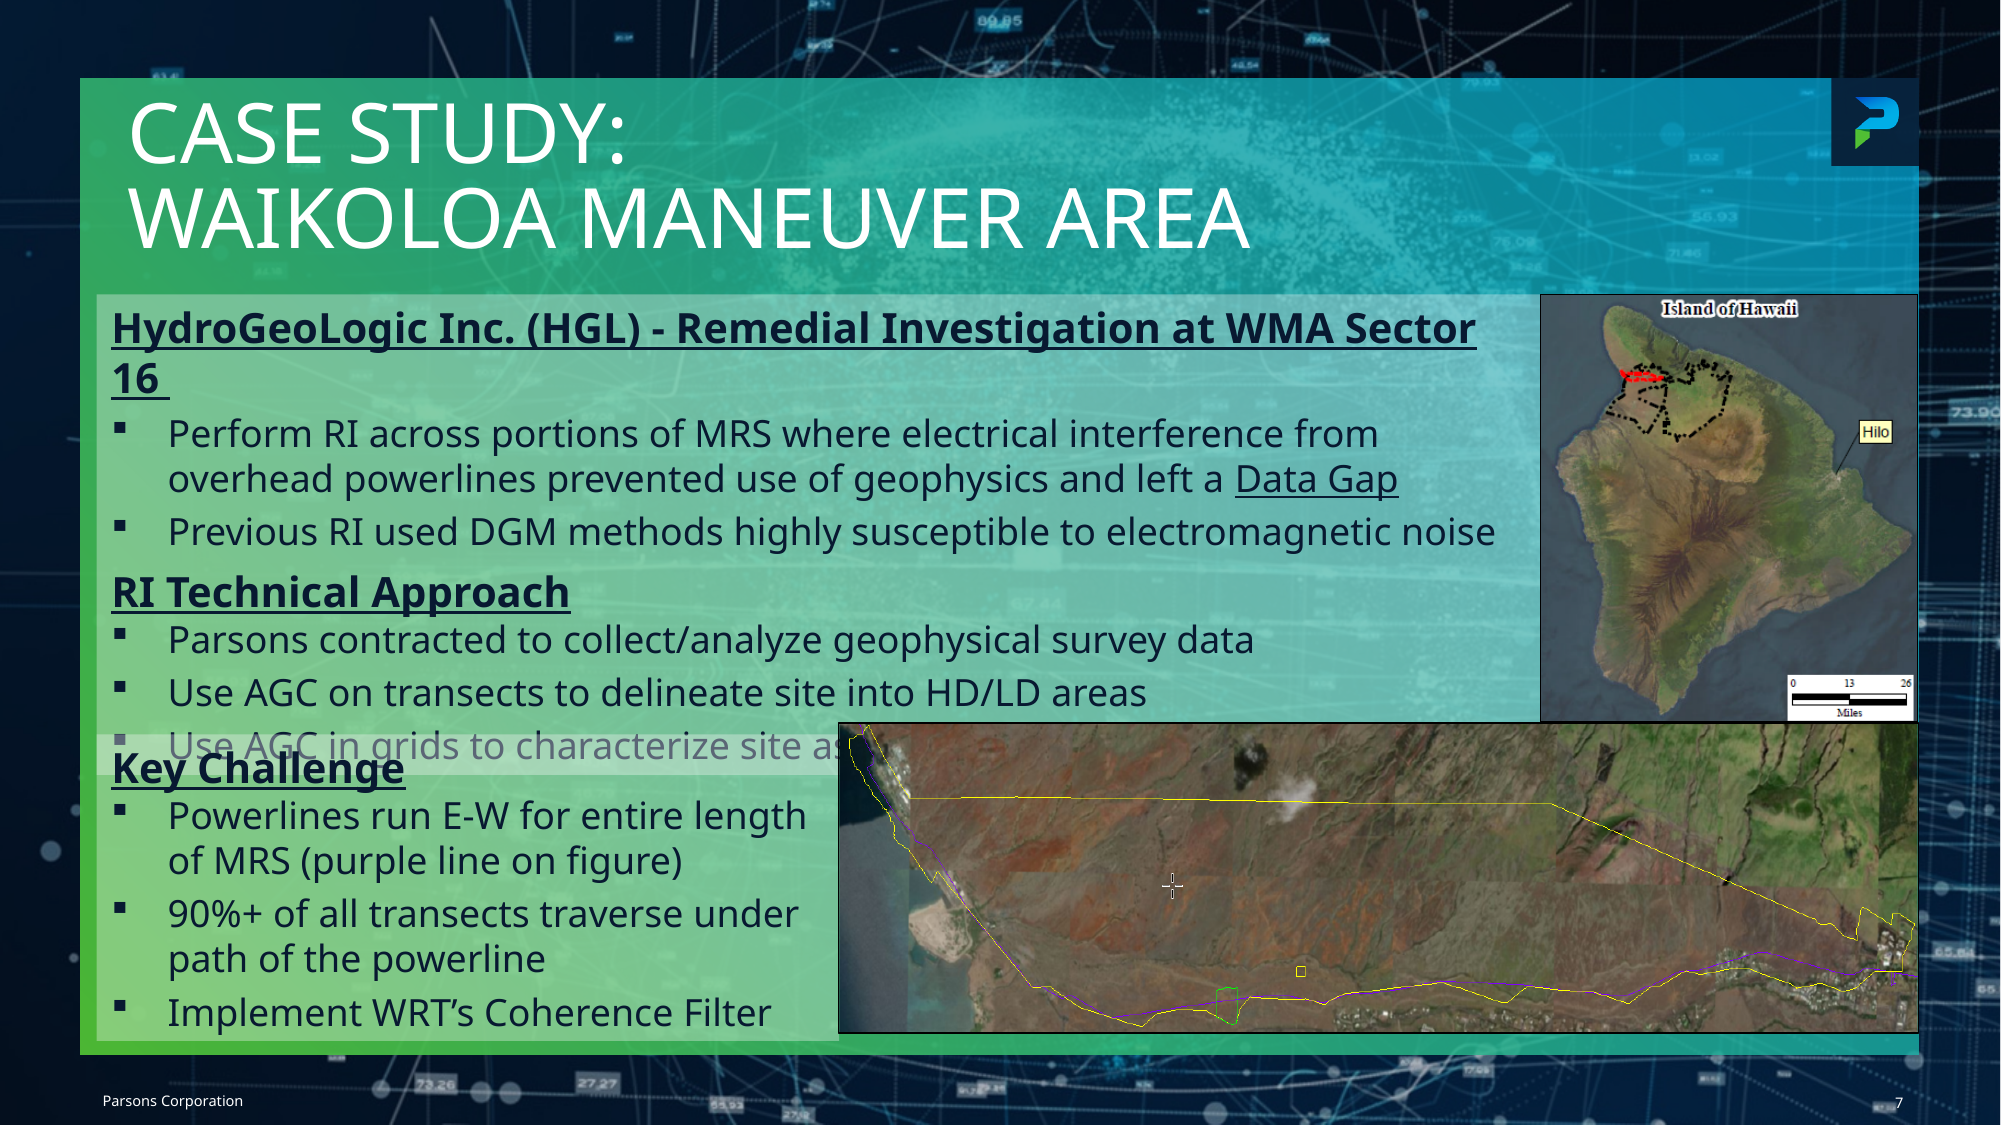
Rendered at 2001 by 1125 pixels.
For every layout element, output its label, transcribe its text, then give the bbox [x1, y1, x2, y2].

title Case Study: Waikoloa Maneuver Area [112, 107, 1821, 274]
slide_number 7 [1870, 1086, 1904, 1118]
picture [0, 0, 2001, 1125]
text_box Key Challenge Powerlines run E-W for entire length of MRS (purple line on figure) 90%+ of all transects traverse under path of the powerline Implement WRT’s Coherence Filter [96, 734, 840, 1041]
text_box HydroGeoLogic Inc. (HGL) - Remedial Investigation at WMA Sector 16 Perform RI across portions of MRS where electrical interference from overhead powerlines prevented use of geophysics and left a Data Gap Previous RI used DGM methods highly susceptible to electromagnetic noise RI Technical Approach Parsons contracted to collect/analyze geophysical survey data Use AGC on transects to delineate site into HD/LD areas Use AGC in grids to characterize site as HUA/LUA/NEU [96, 294, 1537, 734]
